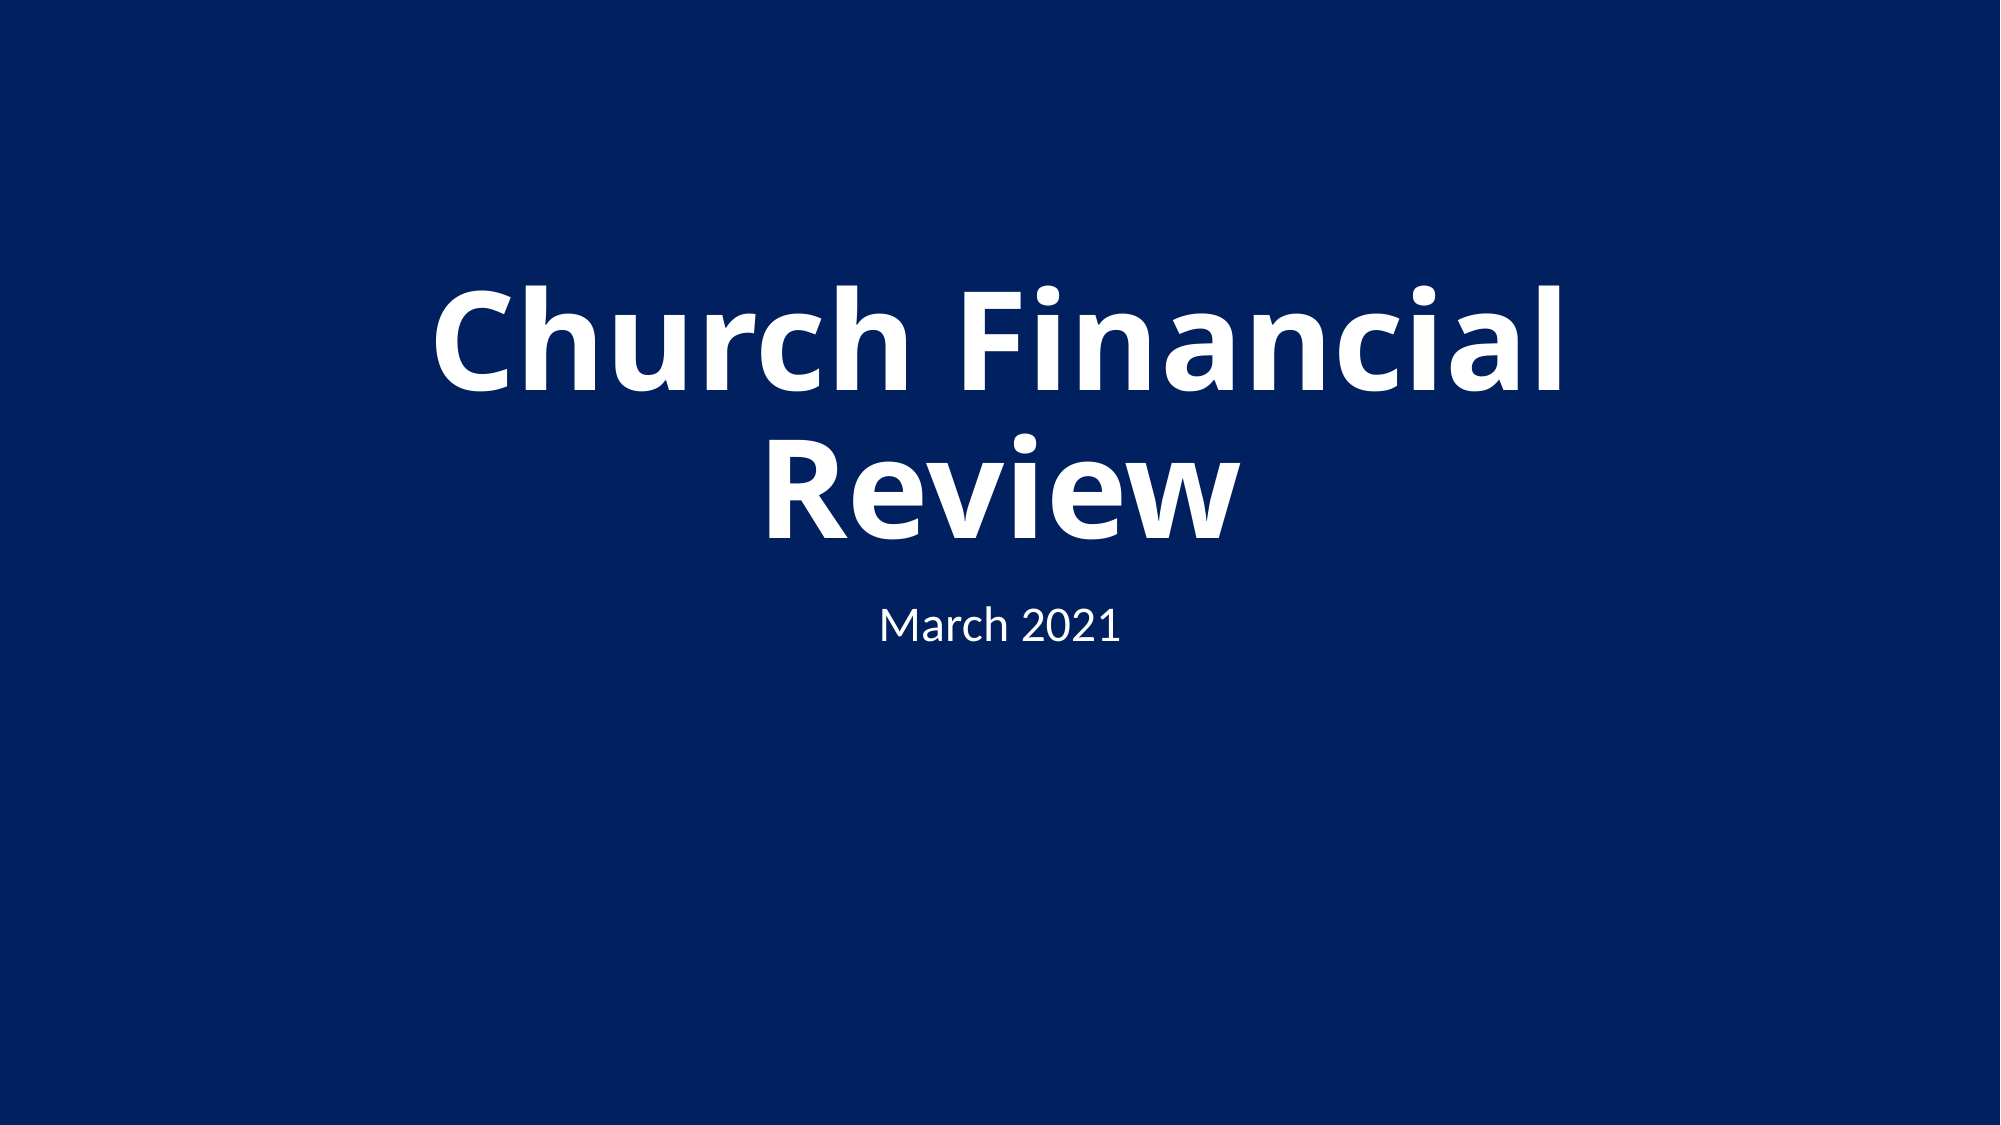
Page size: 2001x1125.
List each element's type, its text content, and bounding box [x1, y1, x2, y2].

title Church Financial Review [249, 184, 1750, 576]
subtitle March 2021 [249, 590, 1750, 863]
